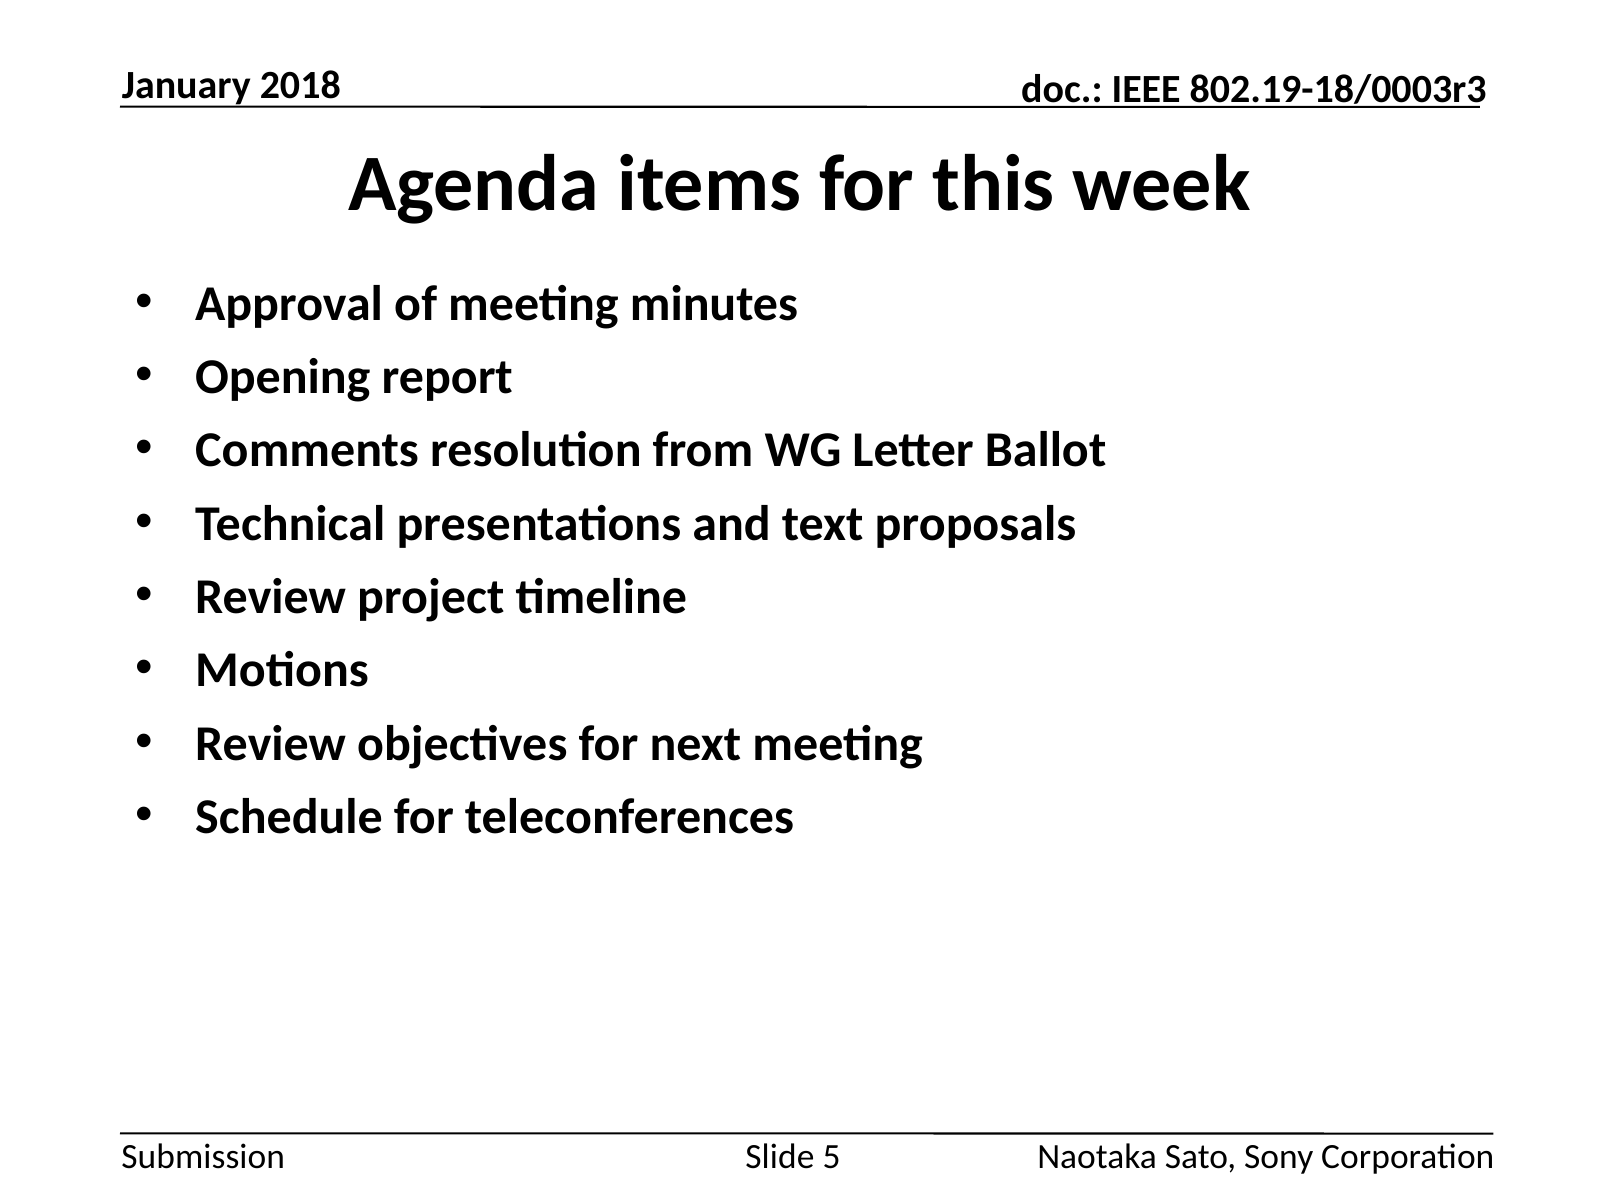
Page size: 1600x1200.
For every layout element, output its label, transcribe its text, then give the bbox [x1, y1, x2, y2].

footer Naotaka Sato, Sony Corporation [937, 1132, 1495, 1174]
slide_number Slide 5 [733, 1132, 854, 1197]
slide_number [121, 58, 451, 107]
list Approval of meeting minutes Opening report Comments resolution from WG Letter Ballot Technical presentations and text proposals Review project timeline Motions Review objectives for next meeting Schedule for teleconferences [119, 262, 1480, 1126]
title Agenda items for this week [119, 119, 1480, 238]
